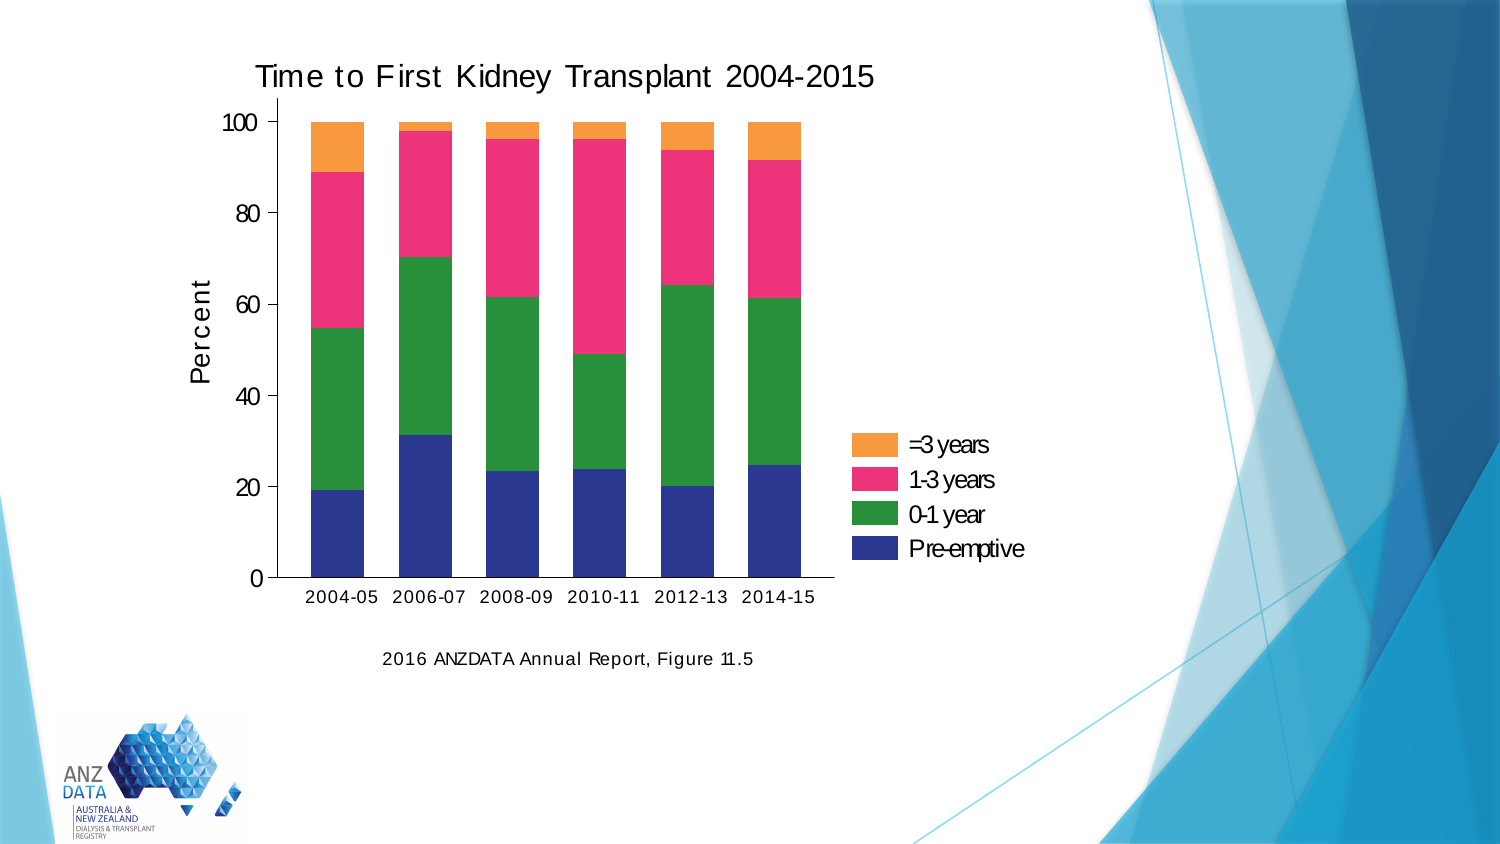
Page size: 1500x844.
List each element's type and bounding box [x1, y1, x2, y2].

list [160, 34, 1071, 697]
picture [55, 708, 247, 844]
